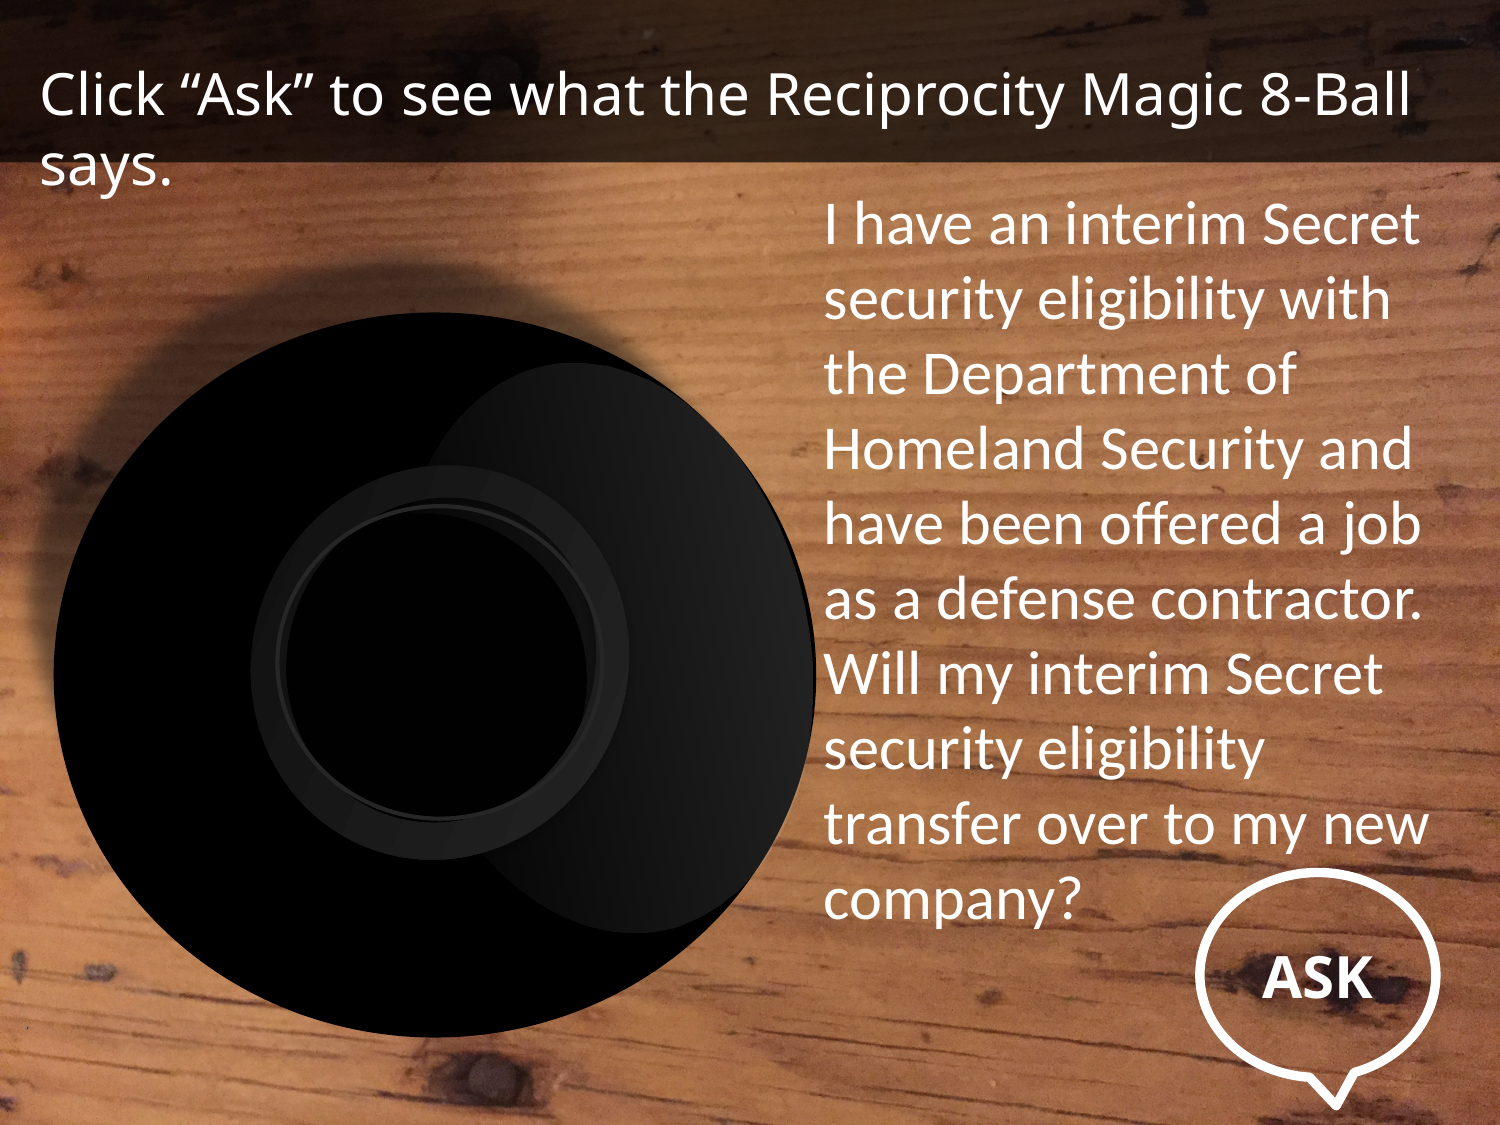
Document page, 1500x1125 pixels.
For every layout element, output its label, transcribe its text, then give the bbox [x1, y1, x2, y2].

text_box I have an interim Secret security eligibility with the Department of Homeland Security and have been offered a job as a defense contractor. Will my interim Secret security eligibility transfer over to my new company? [809, 174, 1493, 940]
text_box [0, 0, 1500, 164]
text_box ASK [1197, 870, 1438, 1108]
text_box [8, 237, 817, 1038]
text_box Click “Ask” to see what the Reciprocity Magic 8-Ball says. [24, 49, 1463, 205]
picture [0, 164, 1500, 1125]
